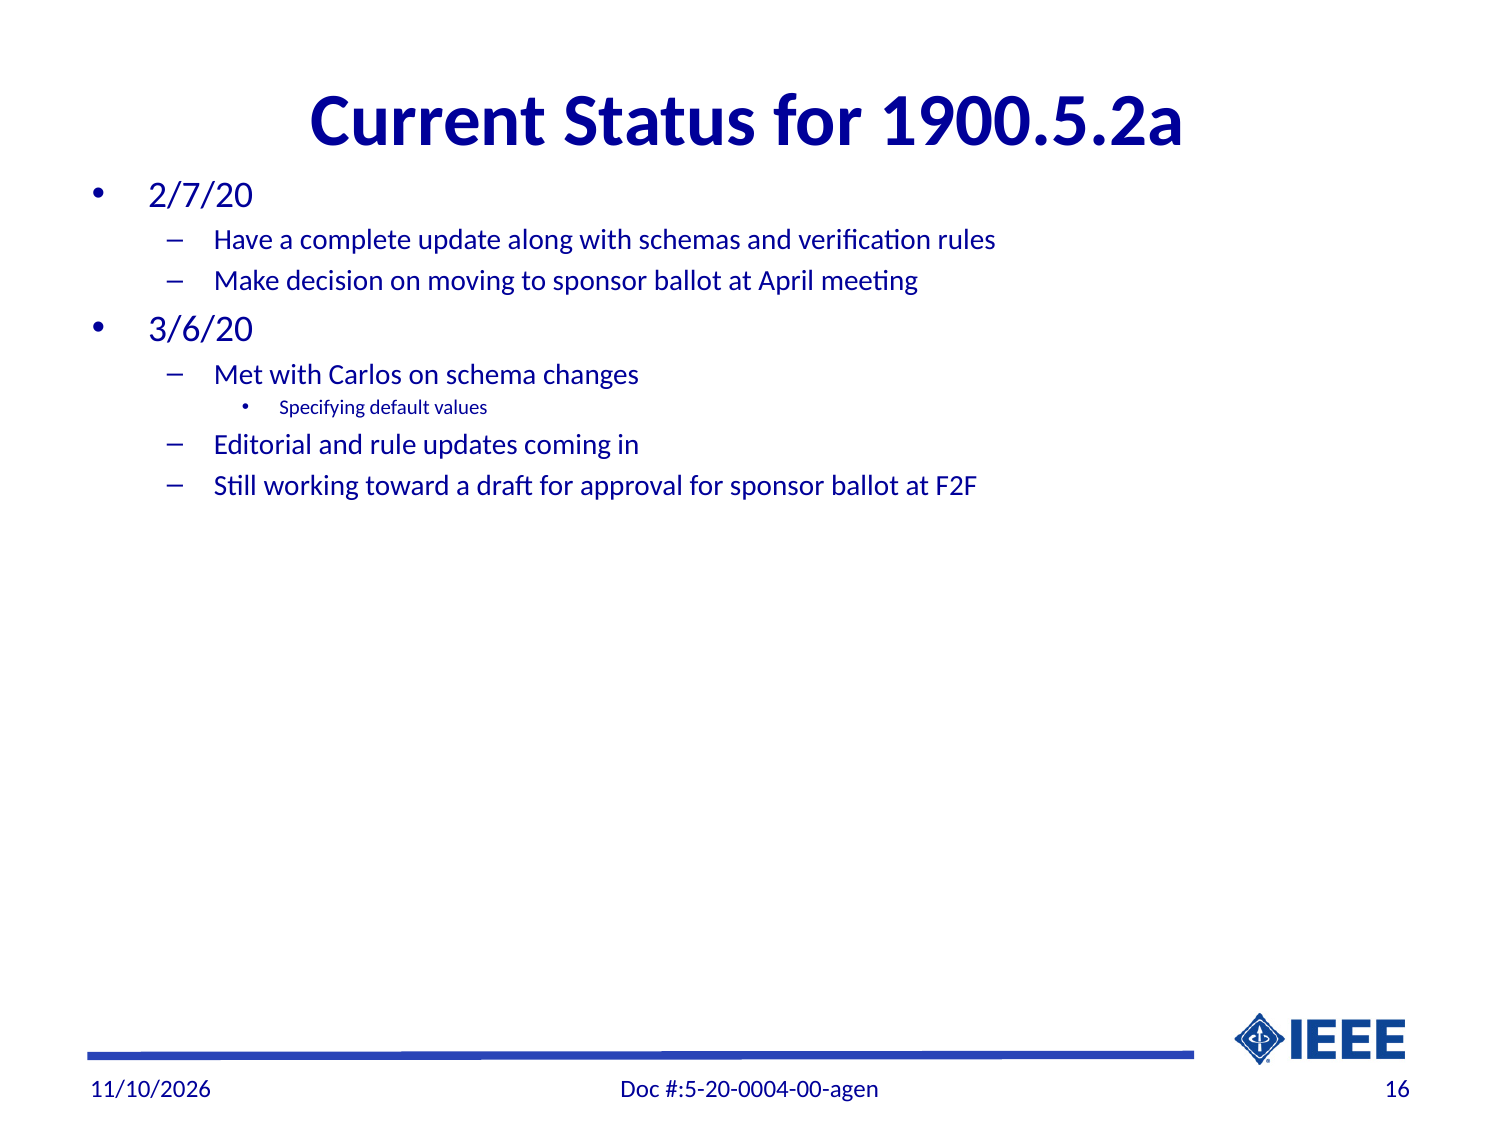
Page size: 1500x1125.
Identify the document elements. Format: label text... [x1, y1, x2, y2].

slide_number 16 [1074, 1057, 1425, 1118]
footer Doc #:5-20-0004-00-agen [512, 1057, 988, 1118]
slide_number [75, 1057, 425, 1118]
picture [1231, 1038, 1406, 1057]
list 2/7/20 Have a complete update along with schemas and verification rules Make decision on moving to sponsor ballot at April meeting 3/6/20 Met with Carlos on schema changes Specifying default values Editorial and rule updates coming in Still working toward a draft for approval for sponsor ballot at F2F [76, 162, 1427, 1038]
title Current Status for 1900.5.2a [73, 22, 1424, 210]
